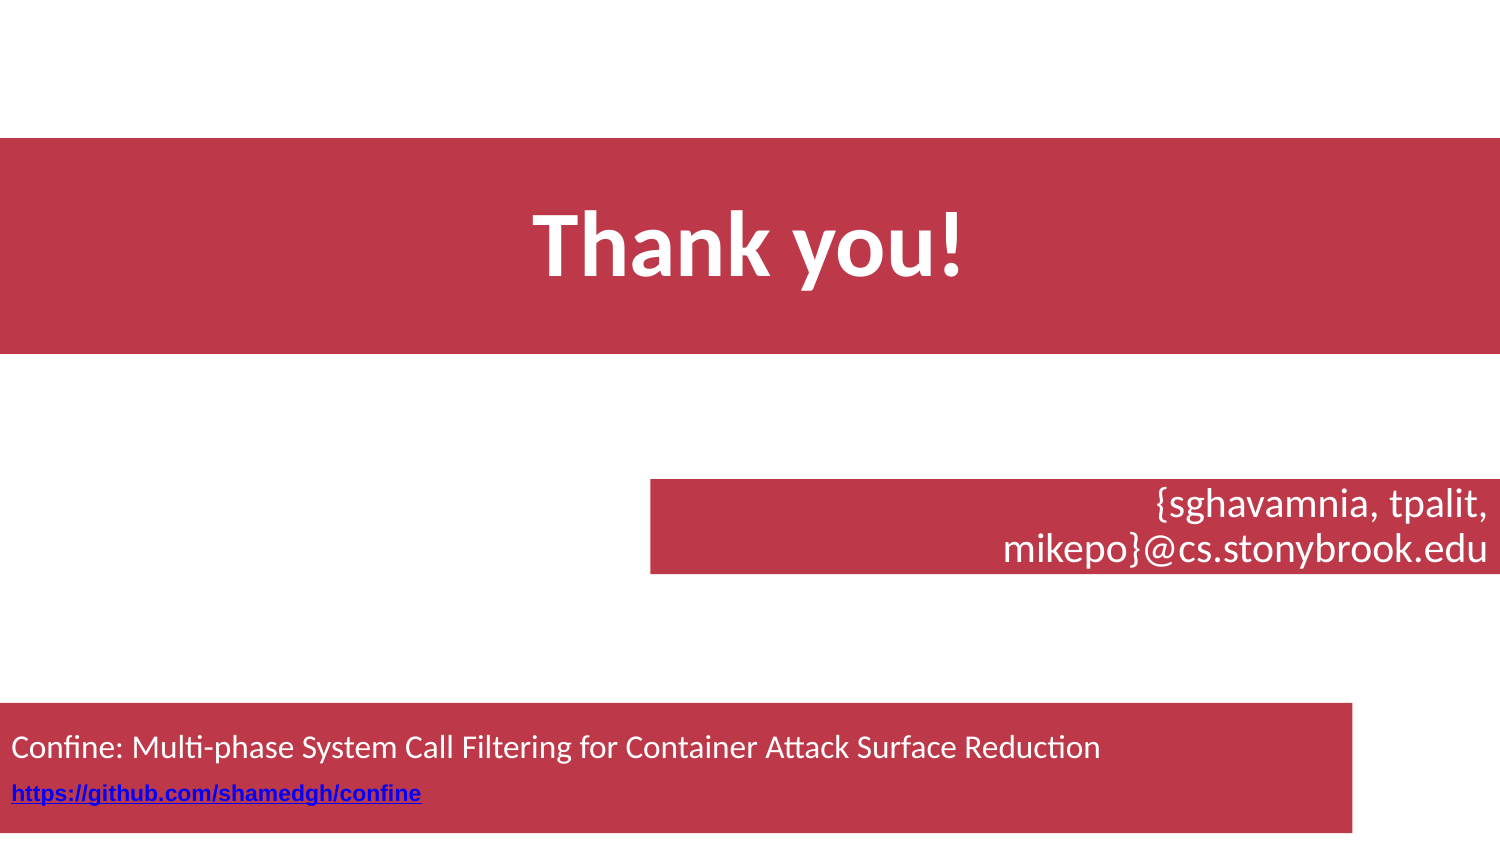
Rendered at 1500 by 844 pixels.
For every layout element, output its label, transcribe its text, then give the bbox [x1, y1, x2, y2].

subtitle {sghavamnia, tpalit, mikepo}@cs.stonybrook.edu [650, 479, 1500, 575]
title Thank you! [0, 138, 1500, 354]
subtitle Confine: Multi-phase System Call Filtering for Container Attack Surface Reduction https://github.com/shamedgh/confine [0, 702, 1353, 834]
